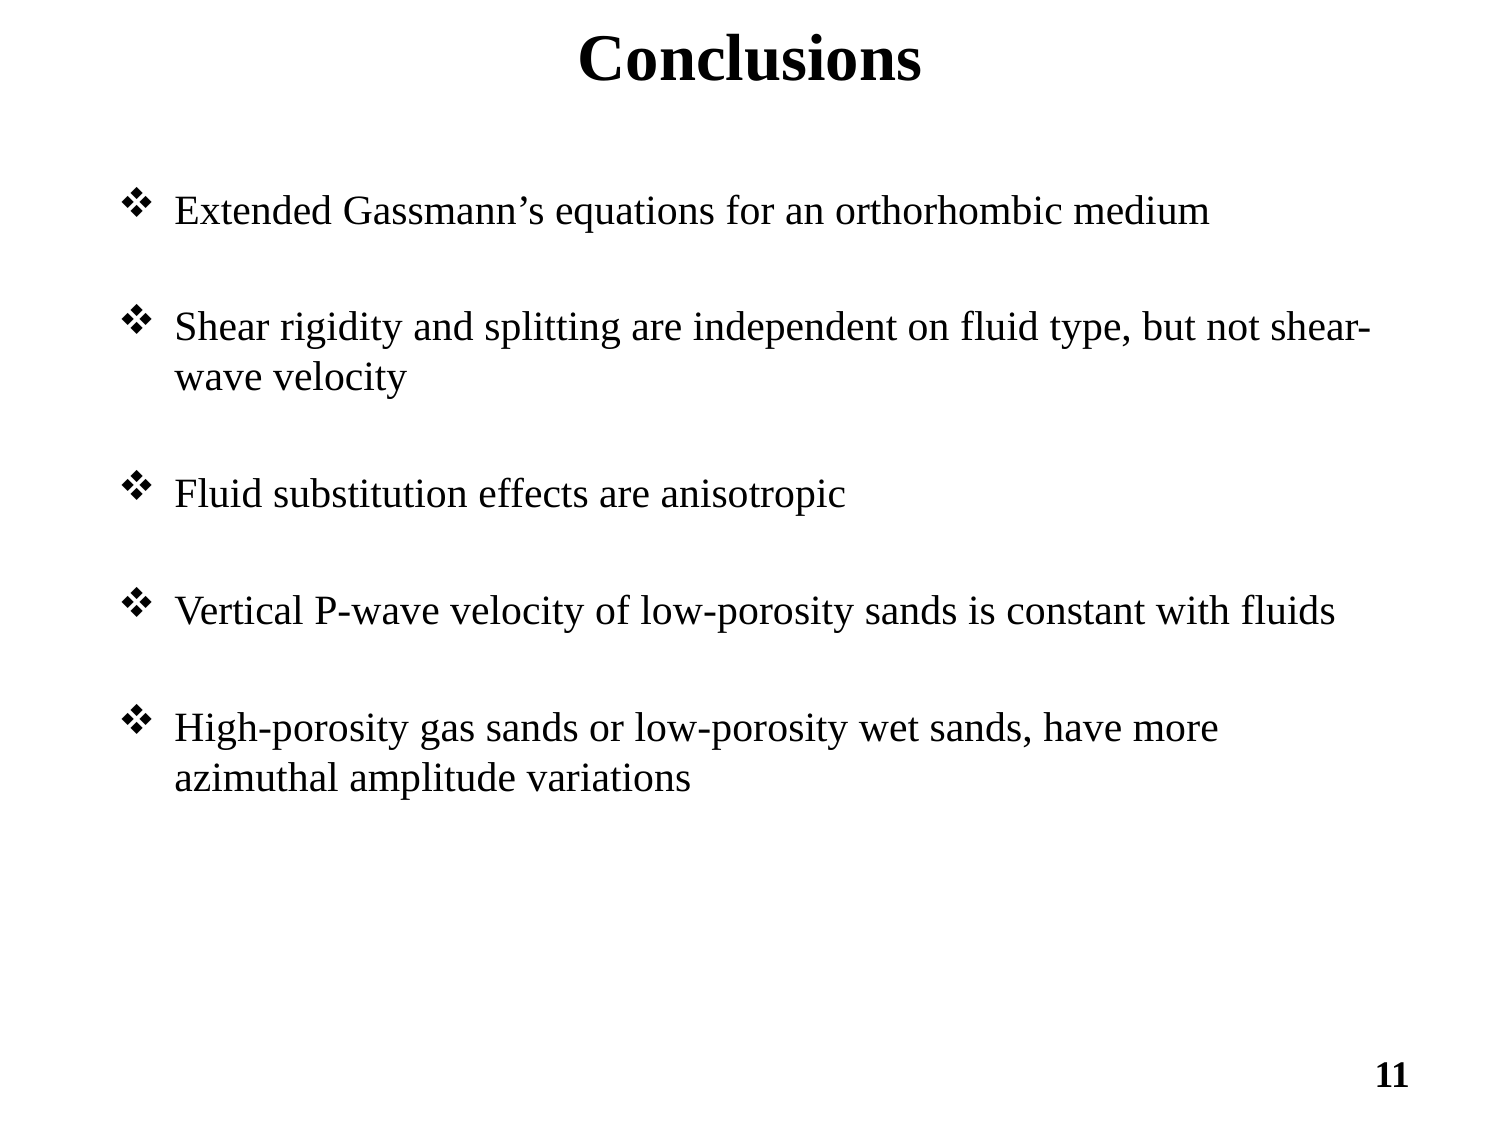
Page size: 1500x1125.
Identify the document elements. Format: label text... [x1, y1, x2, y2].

text_box Conclusions [103, 0, 1397, 108]
slide_number 11 [1074, 1042, 1425, 1103]
list Extended Gassmann’s equations for an orthorhombic medium Shear rigidity and splitting are independent on fluid type, but not shear-wave velocity Fluid substitution effects are anisotropic Vertical P-wave velocity of low-porosity sands is constant with fluids High-porosity gas sands or low-porosity wet sands, have more azimuthal amplitude variations [103, 174, 1397, 1013]
